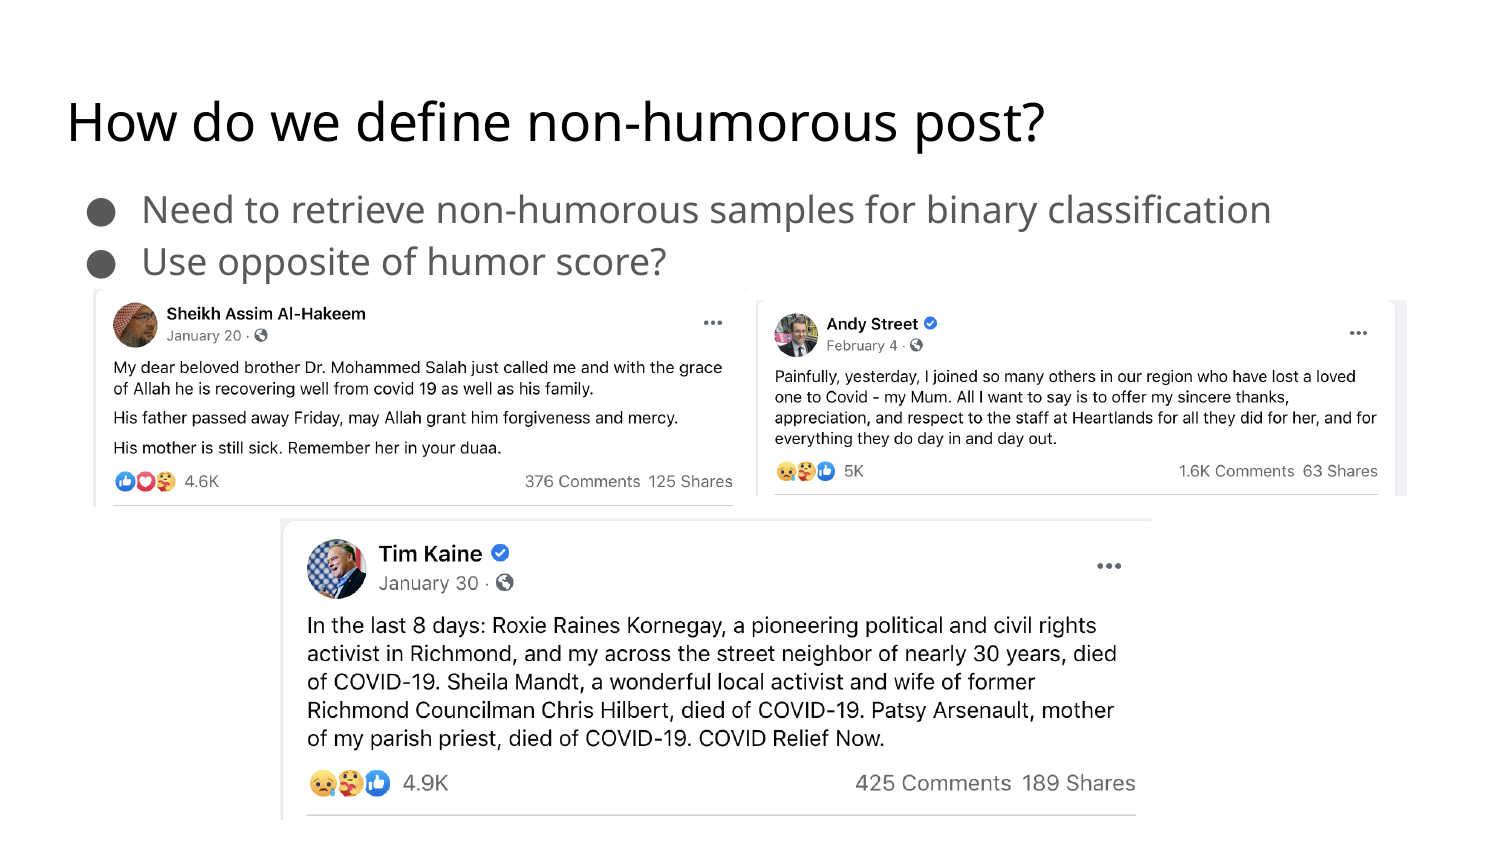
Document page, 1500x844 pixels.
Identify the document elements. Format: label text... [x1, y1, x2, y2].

picture [279, 518, 1152, 820]
picture [93, 289, 746, 507]
list Need to retrieve non-humorous samples for binary classification Use opposite of humor score? [51, 164, 1449, 725]
title How do we define non-humorous post? [51, 72, 1449, 164]
picture [756, 300, 1407, 496]
